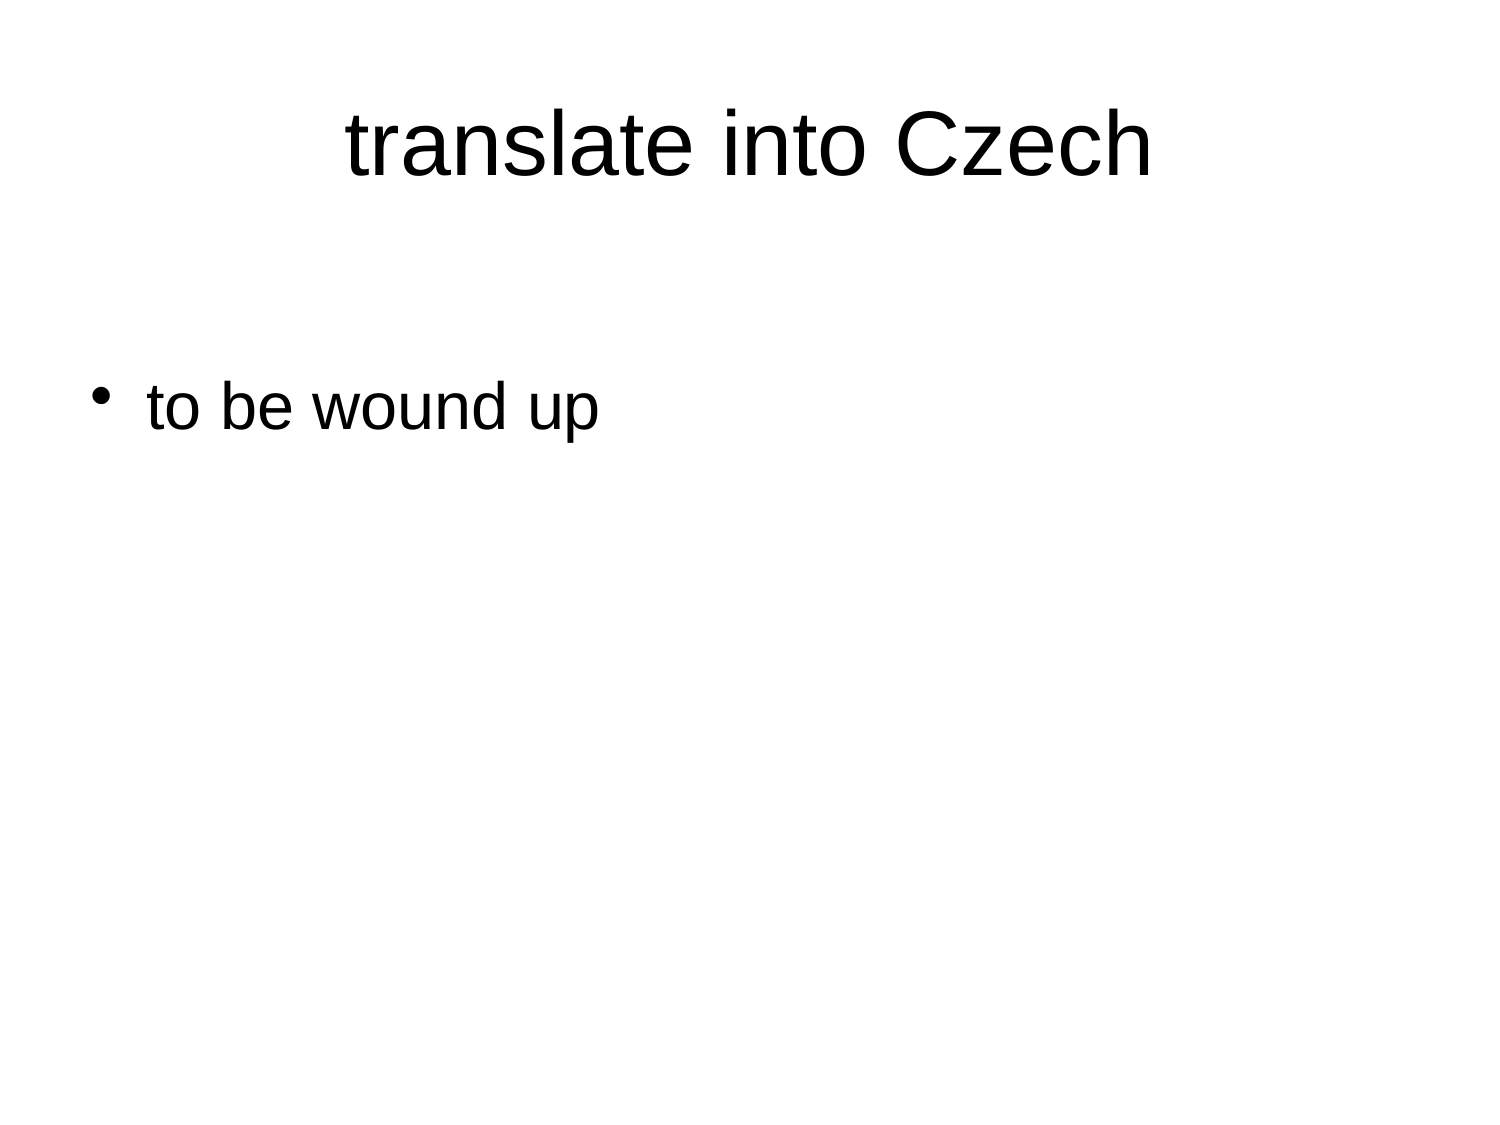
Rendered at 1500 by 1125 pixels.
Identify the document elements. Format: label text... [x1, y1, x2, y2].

title translate into Czech [75, 45, 1425, 233]
list to be wound up [75, 262, 1425, 1005]
